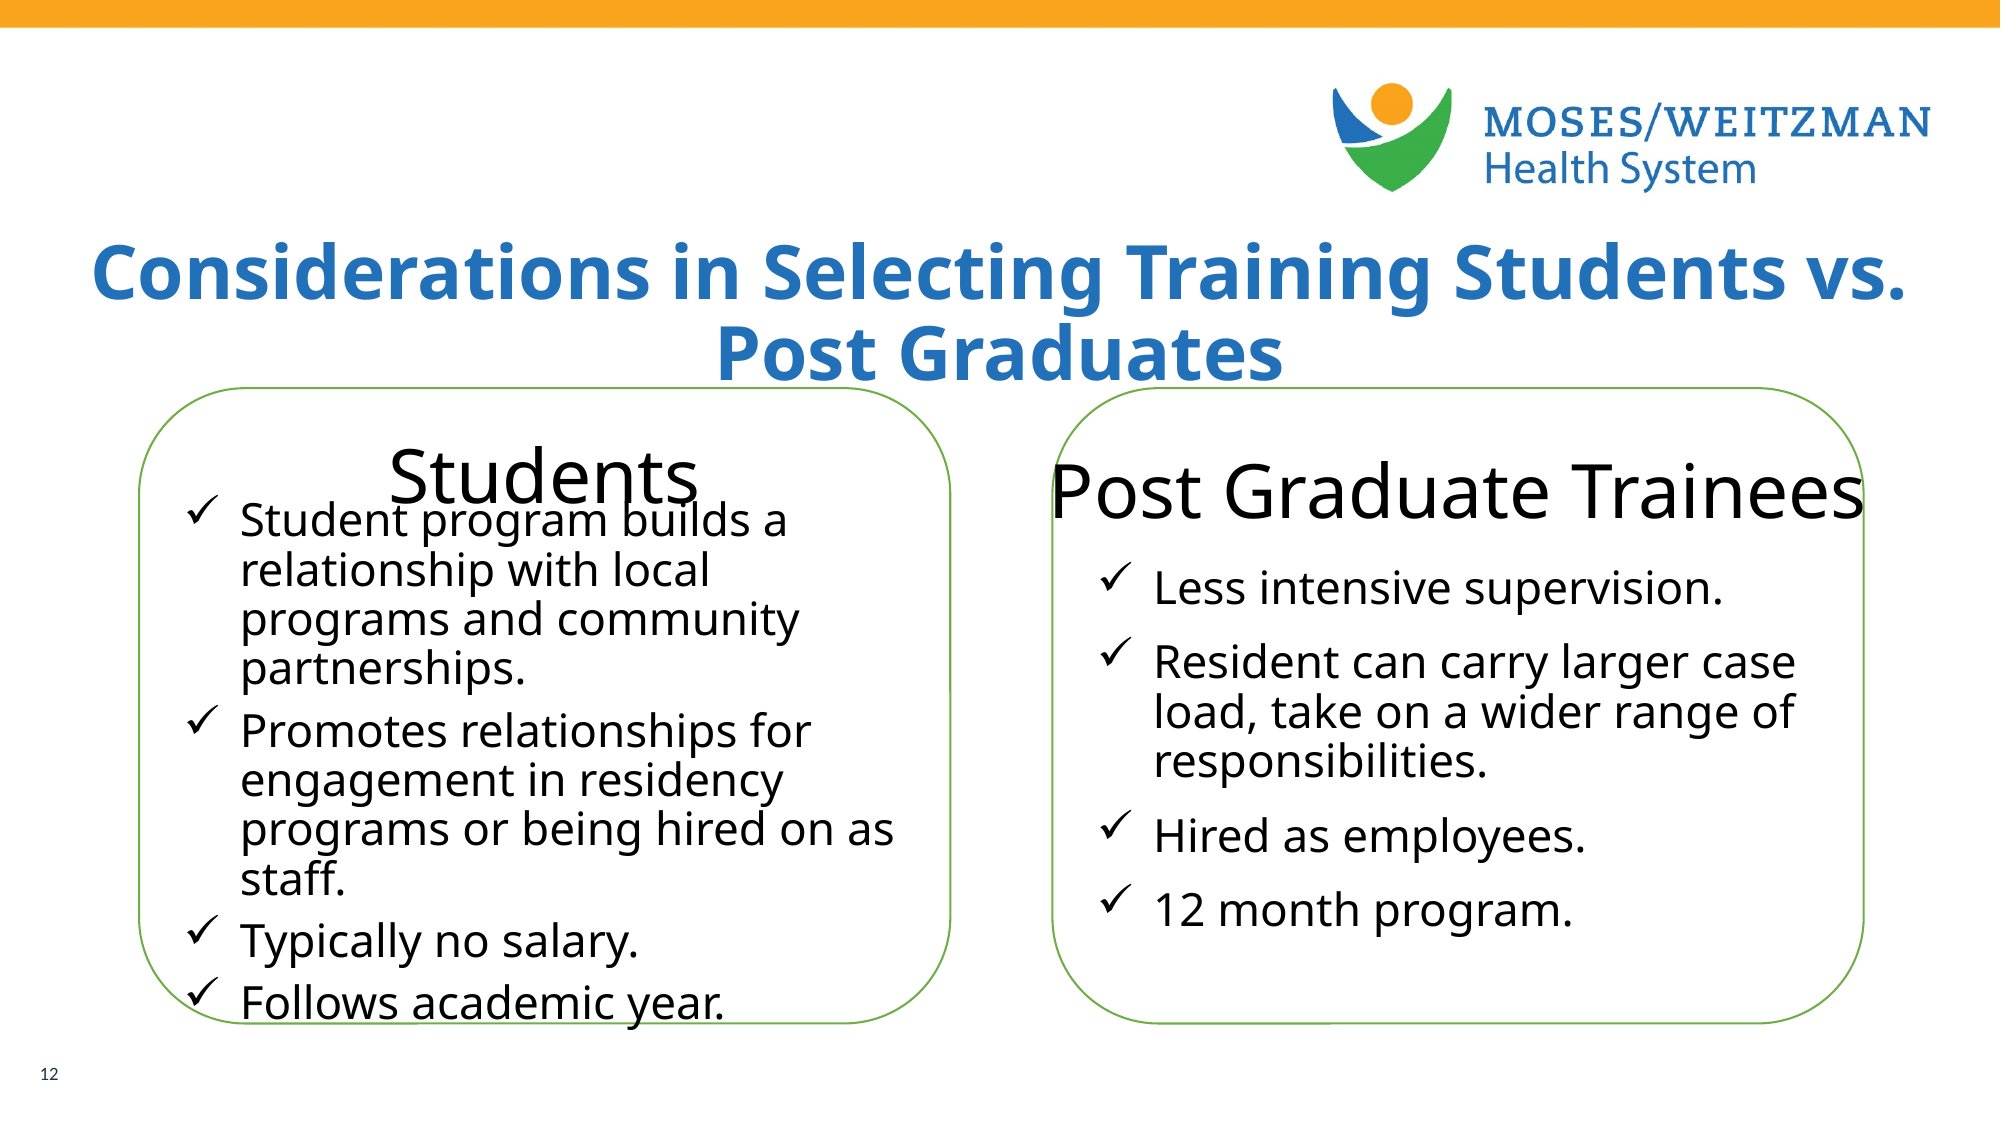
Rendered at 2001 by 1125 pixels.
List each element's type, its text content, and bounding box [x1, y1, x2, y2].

text_box Student program builds a relationship with local programs and community partnerships. Promotes relationships for engagement in residency programs or being hired on as staff. Typically no salary. Follows academic year. [177, 780, 912, 870]
text_box [138, 387, 952, 1025]
text_box [1069, 387, 1847, 435]
text_box 12 [23, 1053, 74, 1091]
text_box Less intensive supervision. Resident can carry larger case load, take on a wider range of responsibilities. Hired as employees. 12 month program. [1090, 780, 1825, 870]
text_box [1051, 541, 1865, 1025]
text_box Students [373, 420, 716, 526]
text_box Post Graduate Trainees [1034, 435, 1882, 541]
title Considerations in Selecting Training Students vs. Post Graduates [36, 206, 1963, 425]
picture [0, 0, 2000, 1125]
